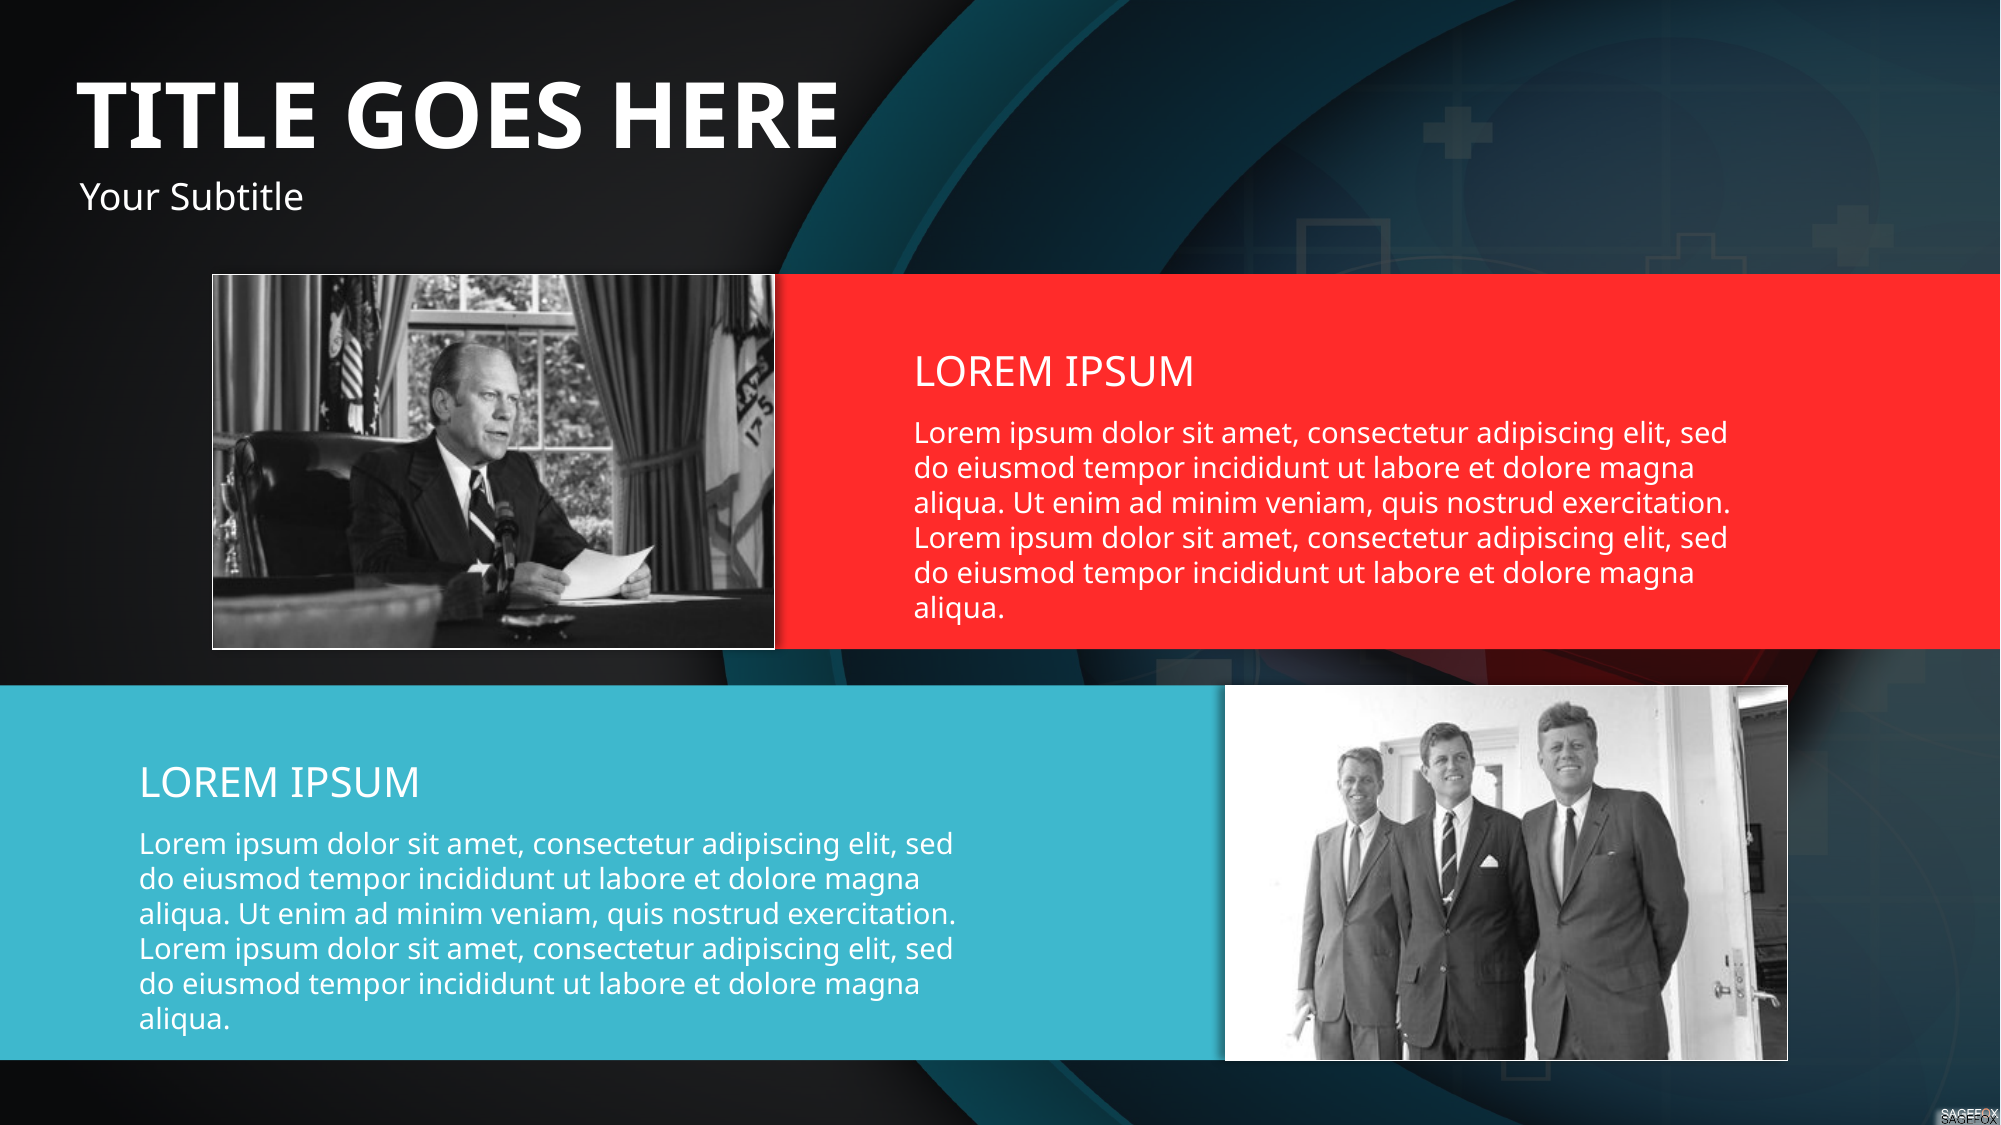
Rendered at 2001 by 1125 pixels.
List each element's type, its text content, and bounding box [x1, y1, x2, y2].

text_box [1224, 684, 1789, 1061]
text_box LOREM IPSUM Lorem ipsum dolor sit amet, consectetur adipiscing elit, sed do eiusmod tempor incididunt ut labore et dolore magna aliqua. Ut enim ad minim veniam, quis nostrud exercitation. Lorem ipsum dolor sit amet, consectetur adipiscing elit, sed do eiusmod tempor incididunt ut labore et dolore magna aliqua. [898, 337, 1764, 632]
picture [1938, 1114, 1999, 1125]
text_box LOREM IPSUM Lorem ipsum dolor sit amet, consectetur adipiscing elit, sed do eiusmod tempor incididunt ut labore et dolore magna aliqua. Ut enim ad minim veniam, quis nostrud exercitation. Lorem ipsum dolor sit amet, consectetur adipiscing elit, sed do eiusmod tempor incididunt ut labore et dolore magna aliqua. [124, 748, 989, 1043]
text_box [0, 684, 1213, 1061]
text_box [60, 49, 1020, 227]
text_box [786, 273, 2000, 650]
text_box [211, 273, 776, 650]
